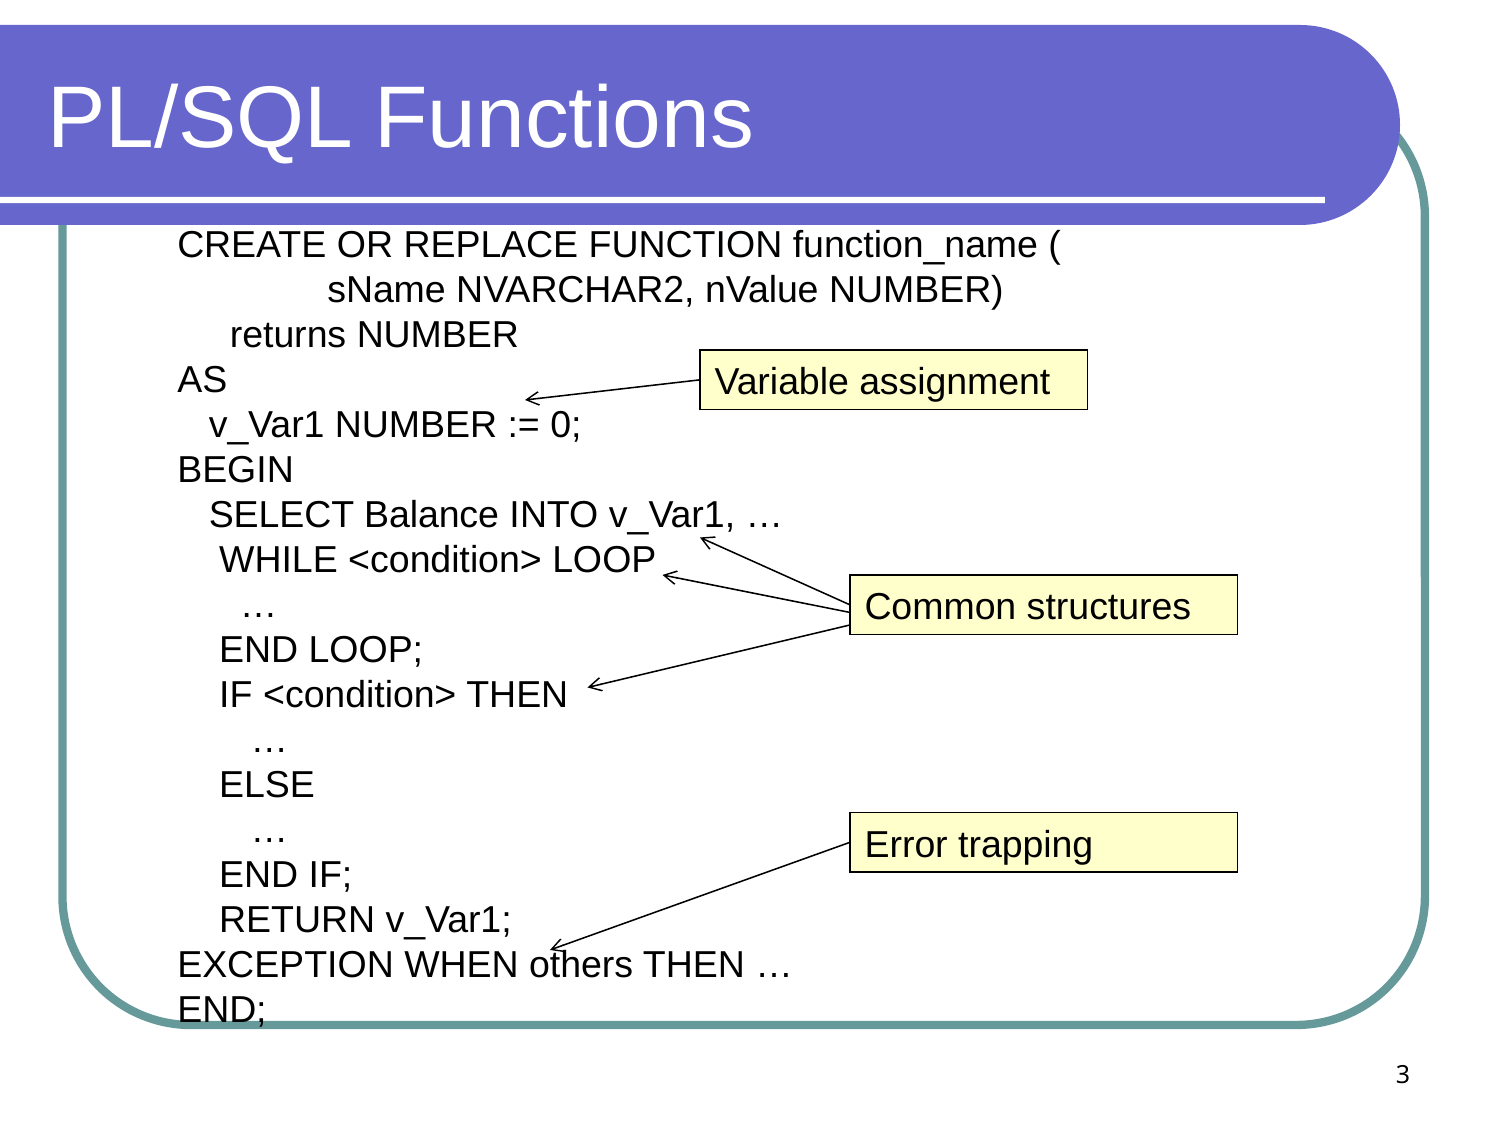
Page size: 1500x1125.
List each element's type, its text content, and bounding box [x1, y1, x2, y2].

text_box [662, 574, 851, 613]
text_box Variable assignment [699, 349, 1088, 410]
title PL/SQL Functions [31, 37, 1348, 188]
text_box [587, 624, 851, 688]
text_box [549, 842, 851, 951]
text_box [699, 537, 851, 574]
text_box Common structures [849, 574, 1238, 635]
text_box CREATE OR REPLACE FUNCTION function_name ( sName NVARCHAR2, nValue NUMBER) returns NUMBER AS v_Var1 NUMBER := 0; BEGIN SELECT Balance INTO v_Var1, … WHILE <condition> LOOP … END LOOP; IF <condition> THEN … ELSE … END IF; RETURN v_Var1; EXCEPTION WHEN others THEN … END; [162, 212, 1288, 1038]
slide_number 3 [1074, 1024, 1426, 1101]
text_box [524, 380, 701, 401]
text_box Error trapping [849, 812, 1238, 873]
